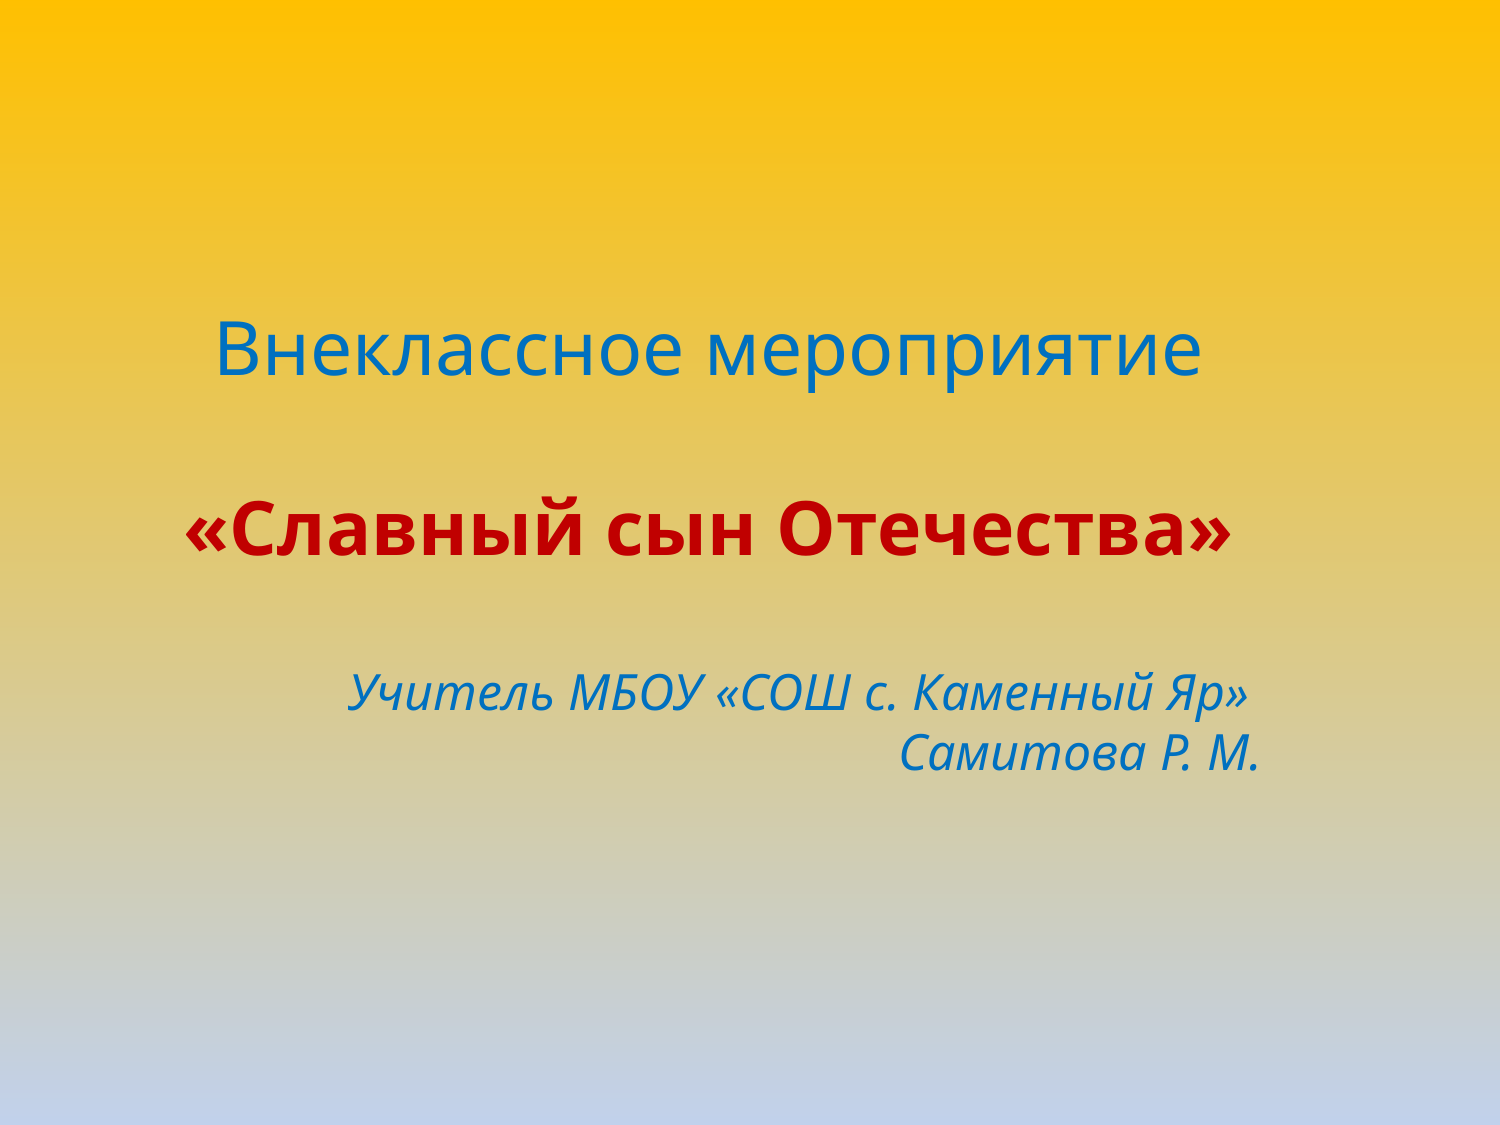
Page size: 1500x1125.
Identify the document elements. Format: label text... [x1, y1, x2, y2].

text_box Внеклассное мероприятие «Славный сын Отечества» Учитель МБОУ «СОШ с. Каменный Яр» Самитова Р. М. [140, 292, 1278, 788]
